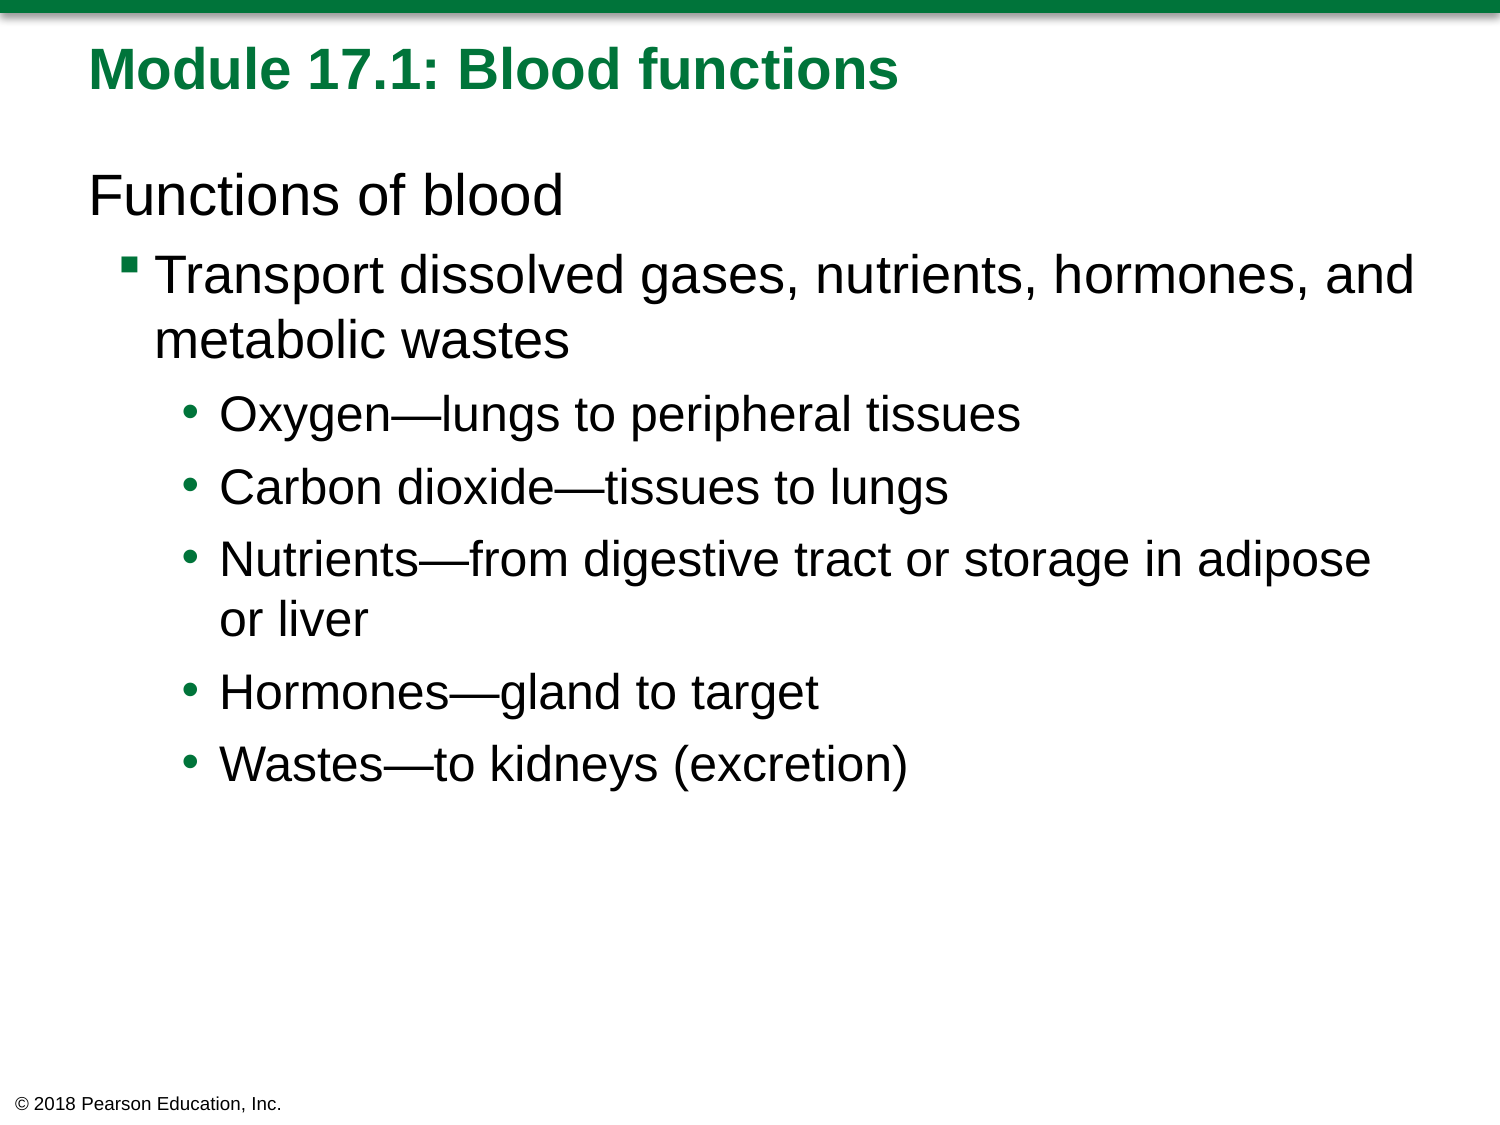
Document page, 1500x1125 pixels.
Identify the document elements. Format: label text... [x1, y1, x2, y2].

title Module 17.1: Blood functions [73, 31, 1433, 124]
list Functions of blood Transport dissolved gases, nutrients, hormones, and metabolic wastes Oxygen—lungs to peripheral tissues Carbon dioxide—tissues to lungs Nutrients—from digestive tract or storage in adipose or liver Hormones—gland to target Wastes—to kidneys (excretion) [73, 149, 1433, 1026]
footer © 2018 Pearson Education, Inc. [0, 1081, 507, 1125]
